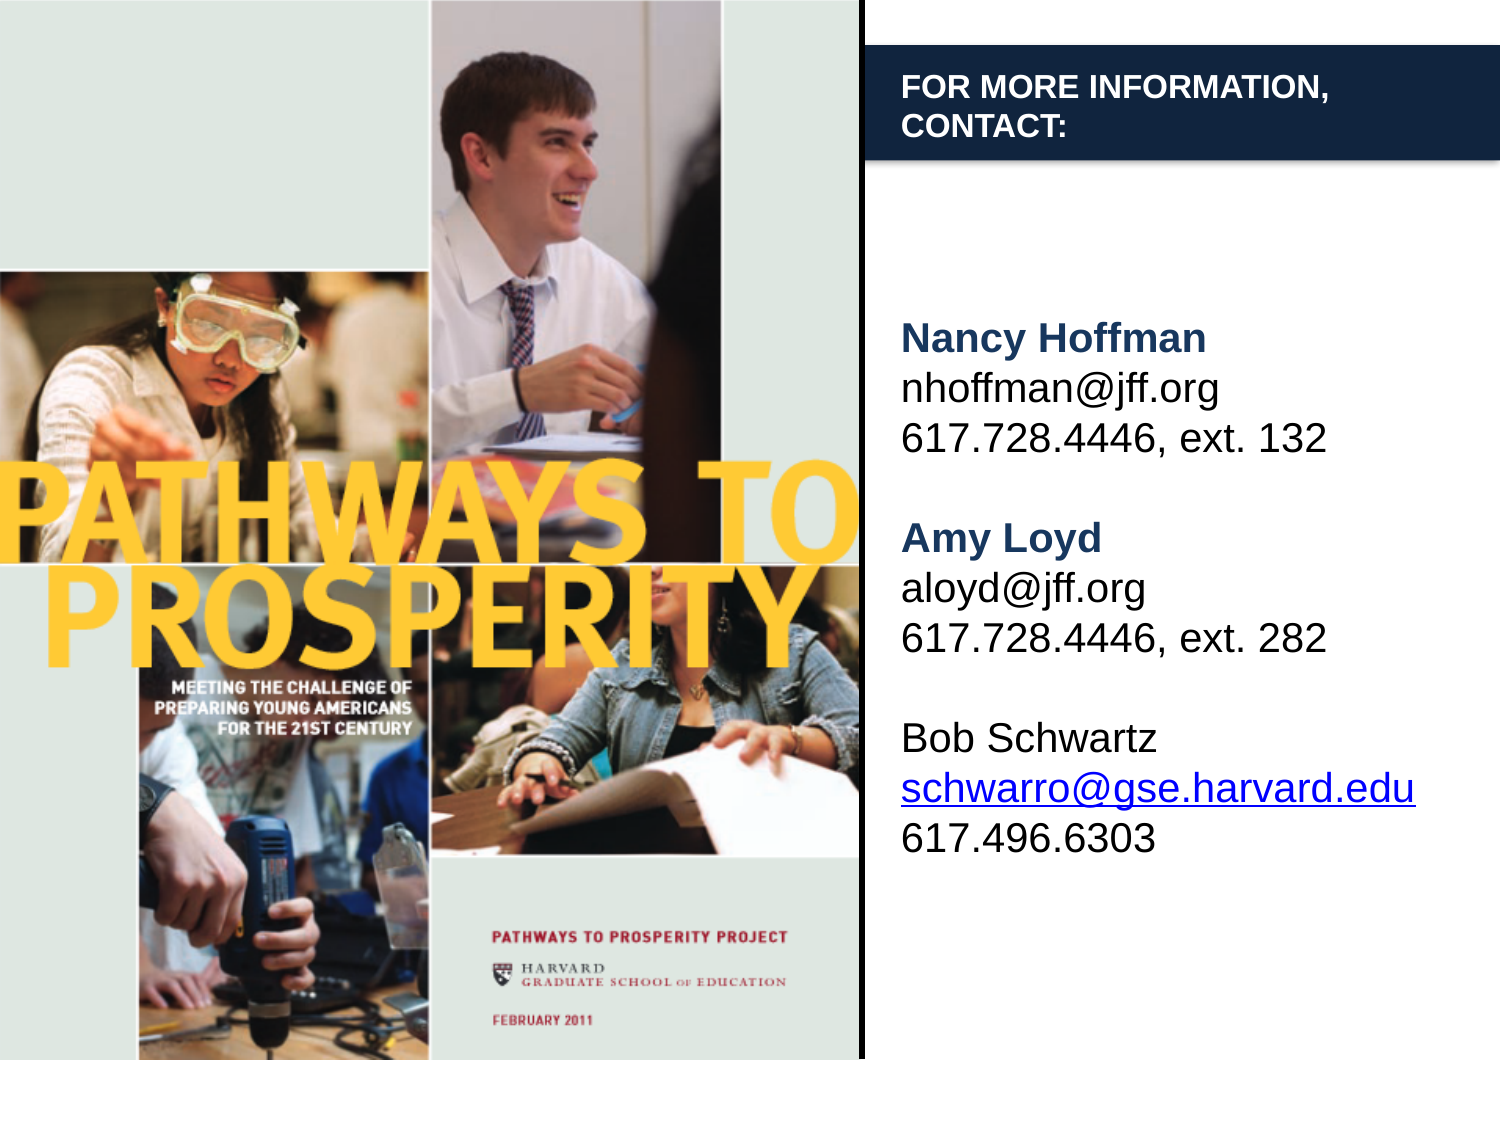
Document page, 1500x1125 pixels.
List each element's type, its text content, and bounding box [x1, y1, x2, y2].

picture [0, 0, 861, 1060]
text_box Nancy Hoffman nhoffman@jff.org 617.728.4446, ext. 132 Amy Loyd aloyd@jff.org 617.728.4446, ext. 282 Bob Schwartz schwarro@gse.harvard.edu 617.496.6303 [886, 253, 1486, 964]
text_box FOR MORE INFORMATION, CONTACT: [886, 57, 1486, 152]
